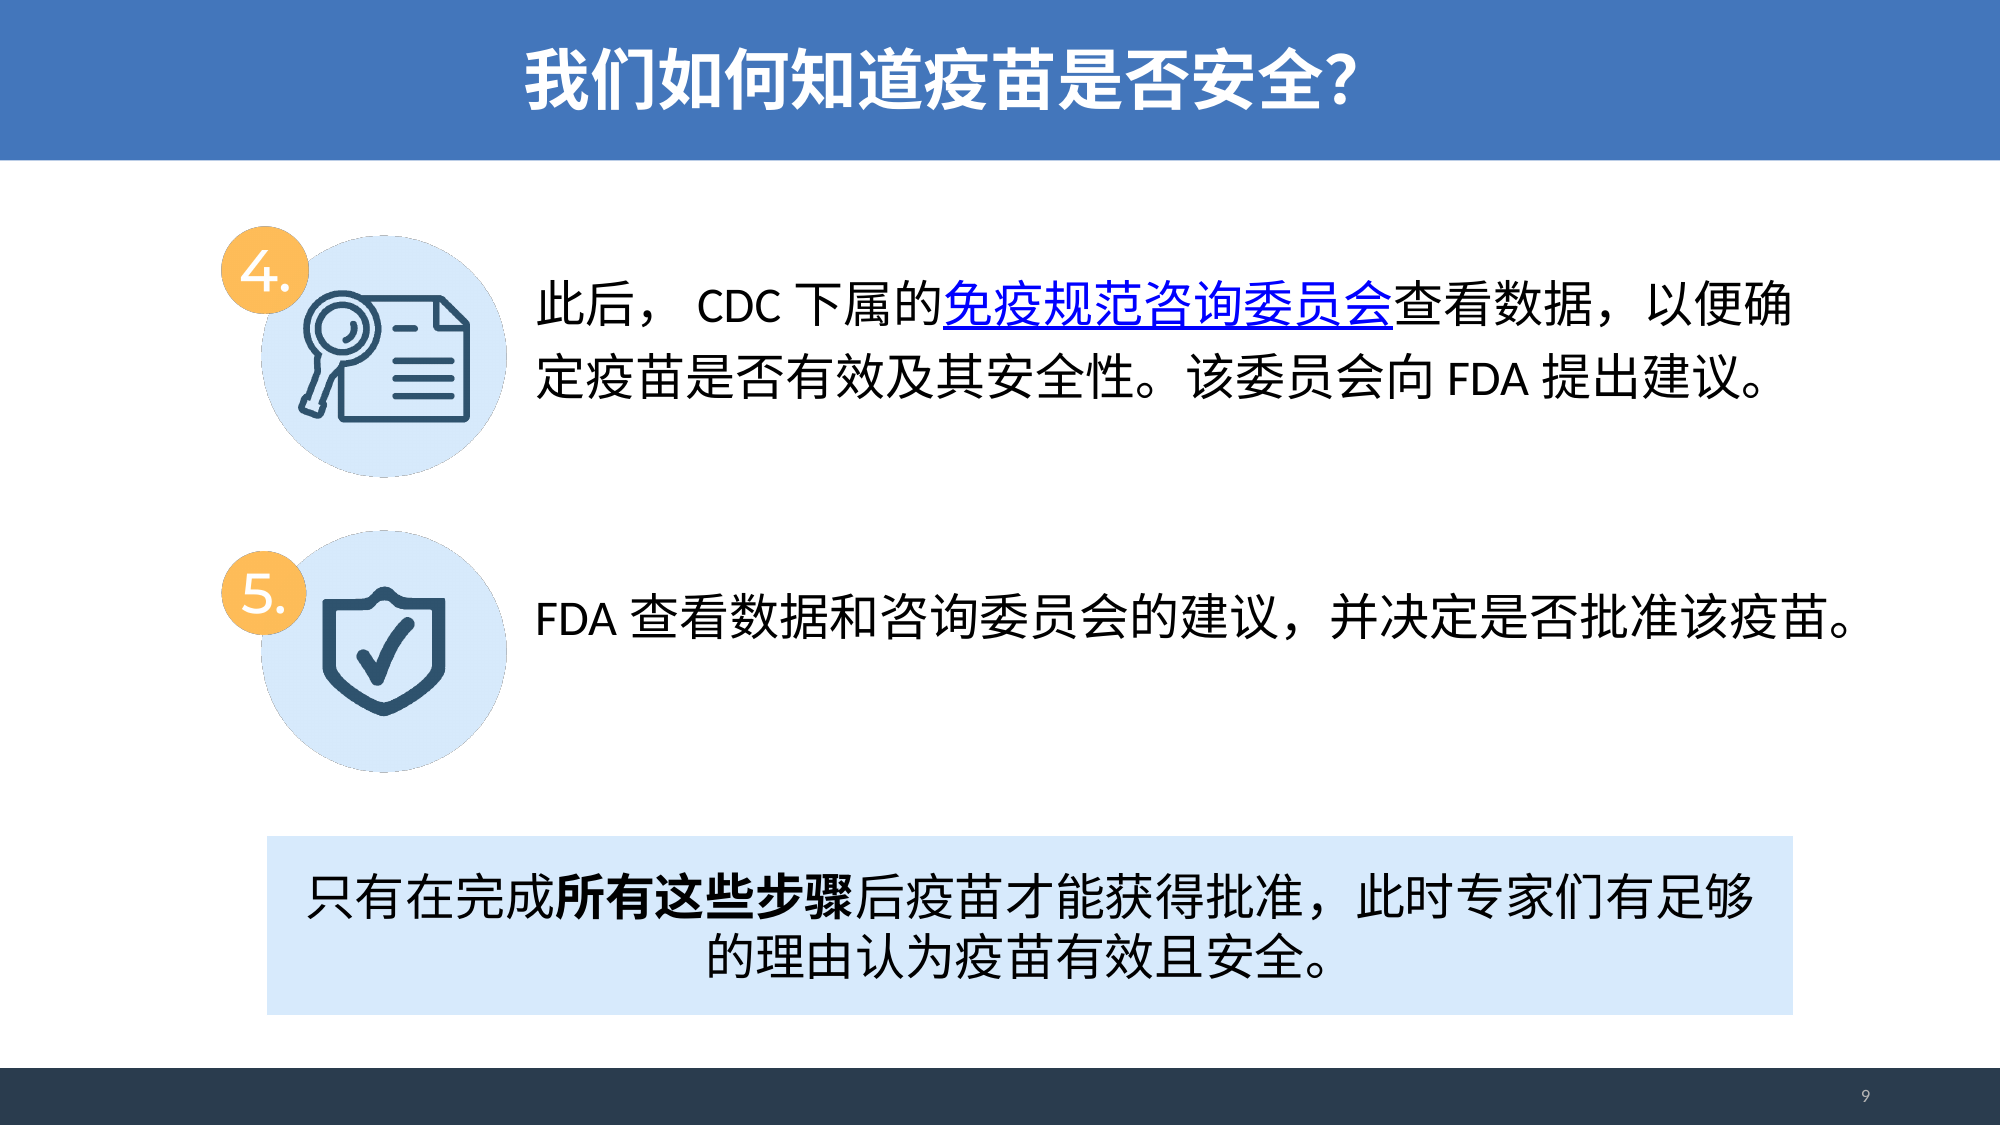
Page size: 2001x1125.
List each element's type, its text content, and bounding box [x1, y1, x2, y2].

text_box 此后，CDC下属的免疫规范咨询委员会查看数据，以便确定疫苗是否有效及其安全性。该委员会向FDA提出建议。 FDA查看数据和咨询委员会的建议，并决定是否批准该疫苗。 [520, 265, 1849, 653]
picture [212, 515, 521, 787]
text_box 只有在完成所有这些步骤后疫苗才能获得批准，此时专家们有足够的理由认为疫苗有效且安全。 [266, 835, 1794, 1016]
picture [212, 221, 521, 492]
slide_number 9 [1436, 1065, 1886, 1125]
text_box 我们如何知道疫苗是否安全？ [29, 38, 1886, 119]
